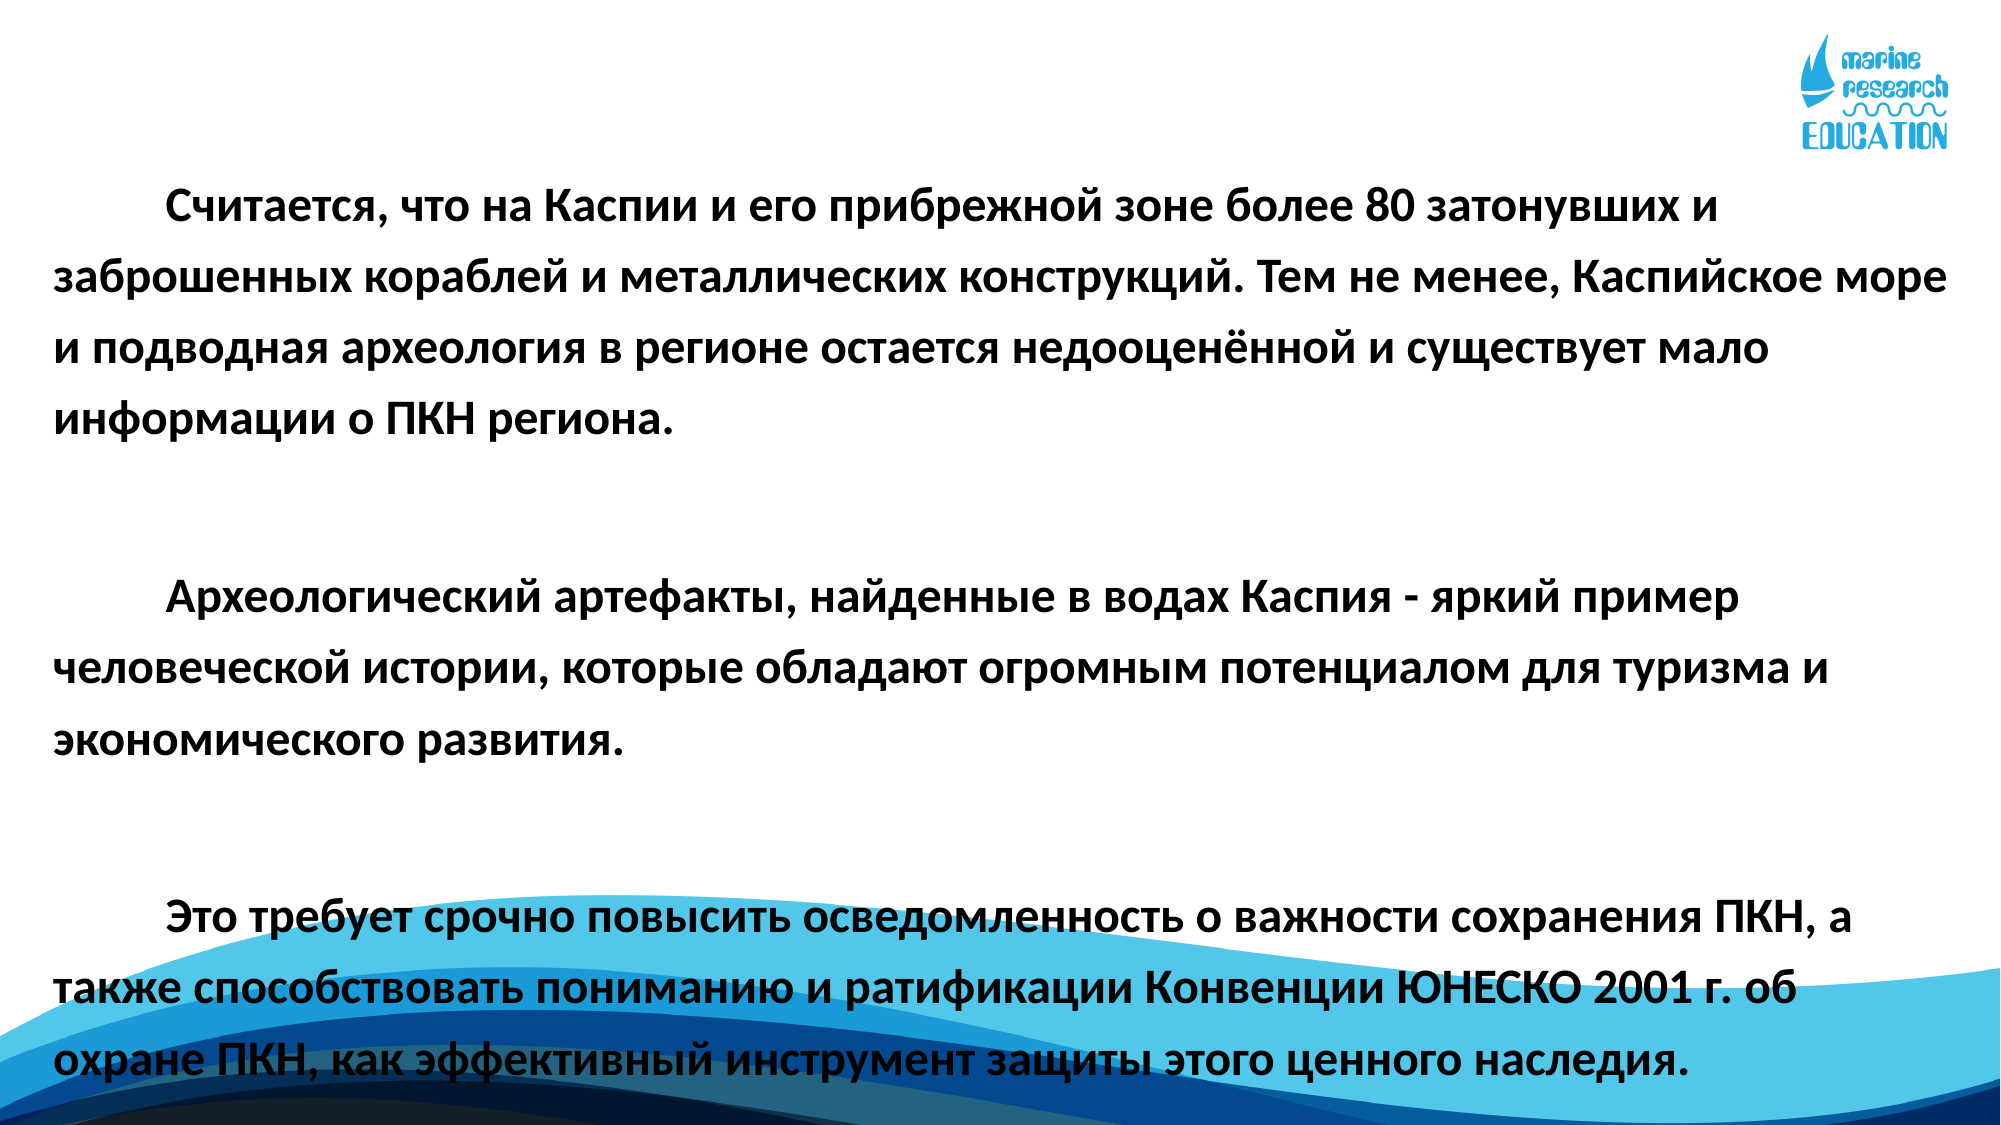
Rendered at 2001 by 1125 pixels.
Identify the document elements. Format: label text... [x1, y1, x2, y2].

list Считается, что на Каспии и его прибрежной зоне более 80 затонувших и заброшенных кораблей и металлических конструкций. Тем не менее, Каспийское море и подводная археология в регионе остается недооценённой и существует мало информации о ПКН региона. Археологический артефакты, найденные в водах Каспия - яркий пример человеческой истории, которые обладают огромным потенциалом для туризма и экономического развития. Это требует срочно повысить осведомленность о важности сохранения ПКН, а также способствовать пониманию и ратификации Конвенции ЮНЕСКО 2001 г. об охране ПКН, как эффективный инструмент защиты этого ценного наследия. [38, 152, 1972, 1101]
picture [0, 0, 2001, 1125]
